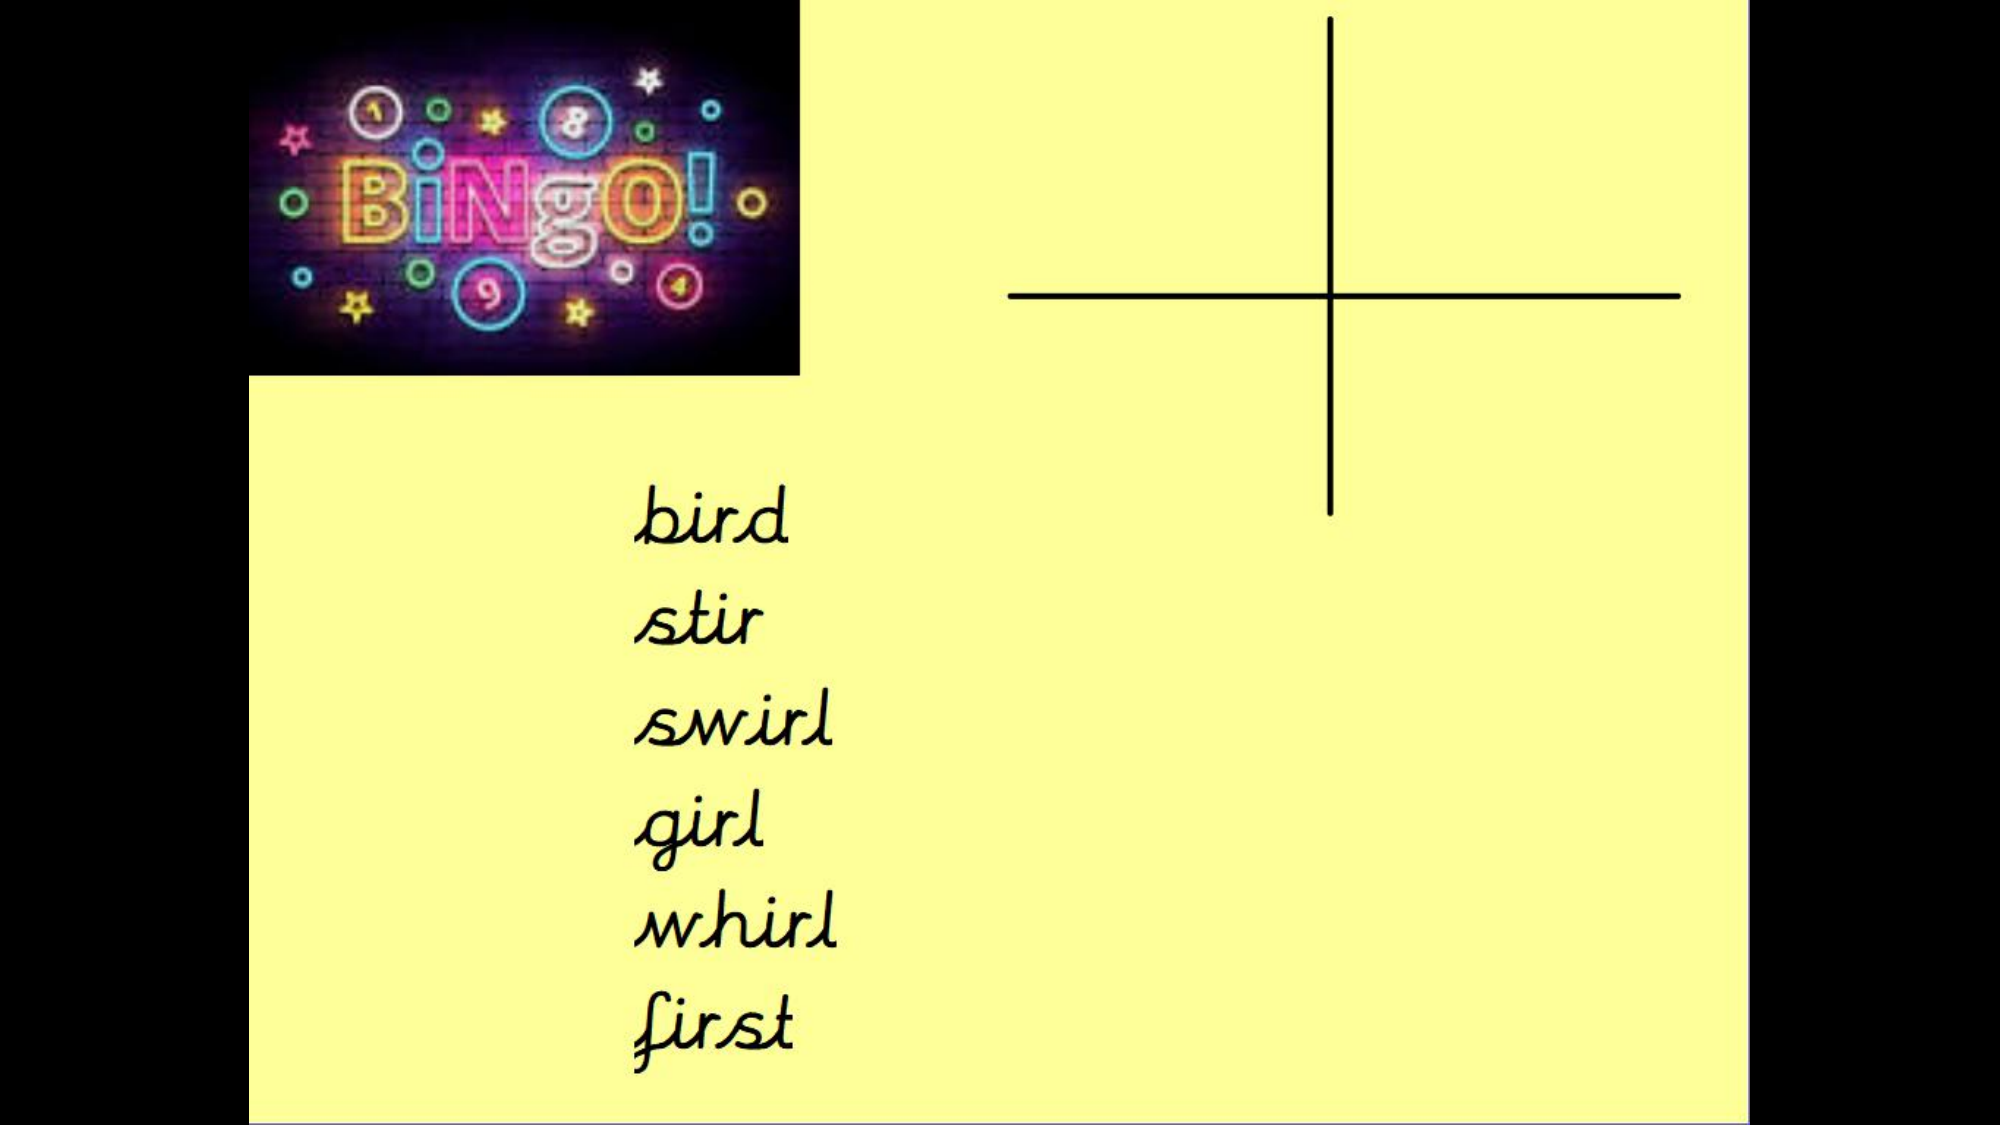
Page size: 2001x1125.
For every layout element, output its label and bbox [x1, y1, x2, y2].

picture [249, 0, 1750, 1125]
